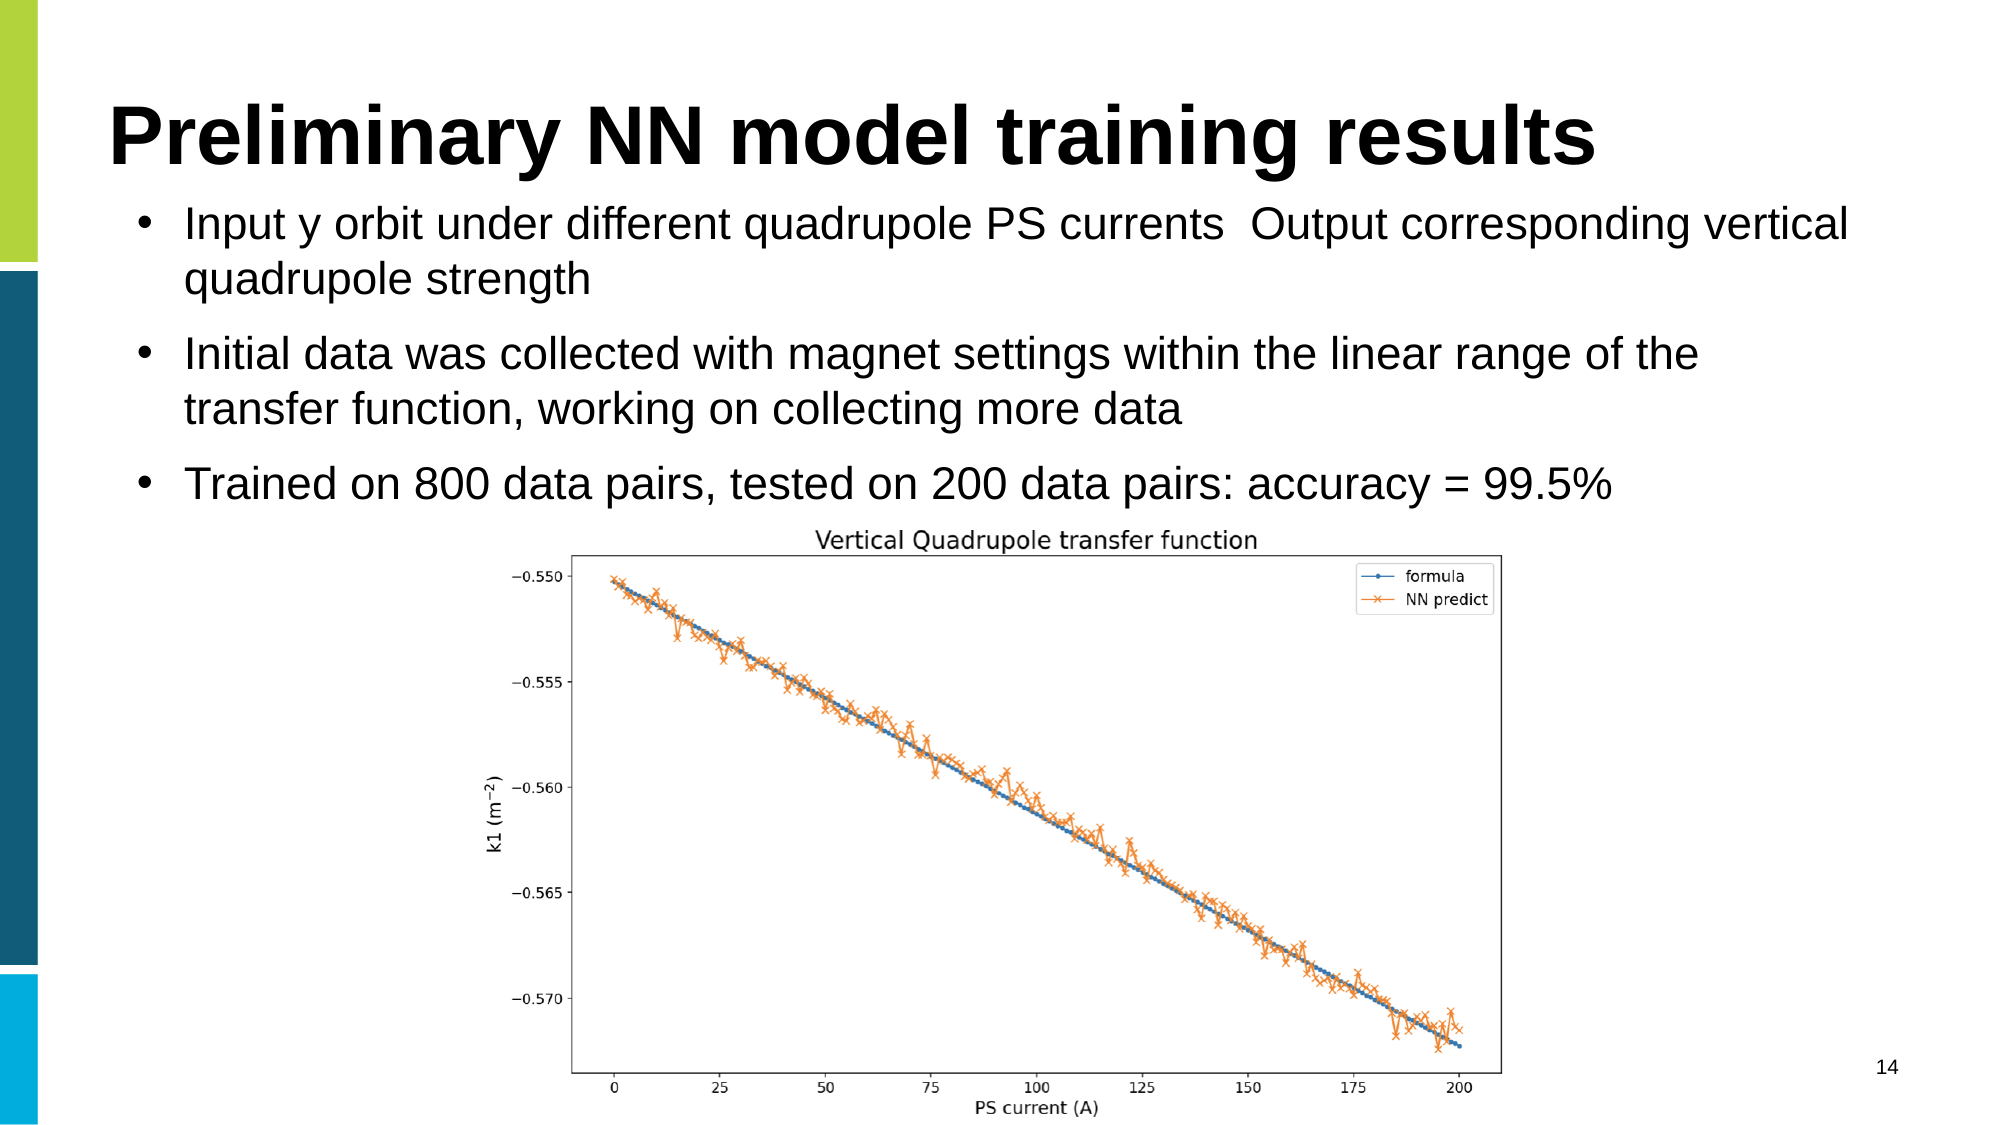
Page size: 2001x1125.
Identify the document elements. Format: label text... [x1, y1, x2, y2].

picture [0, 0, 2001, 1125]
text_box Preliminary NN model training results [93, 28, 1907, 247]
slide_number 14 [1835, 1036, 1907, 1097]
